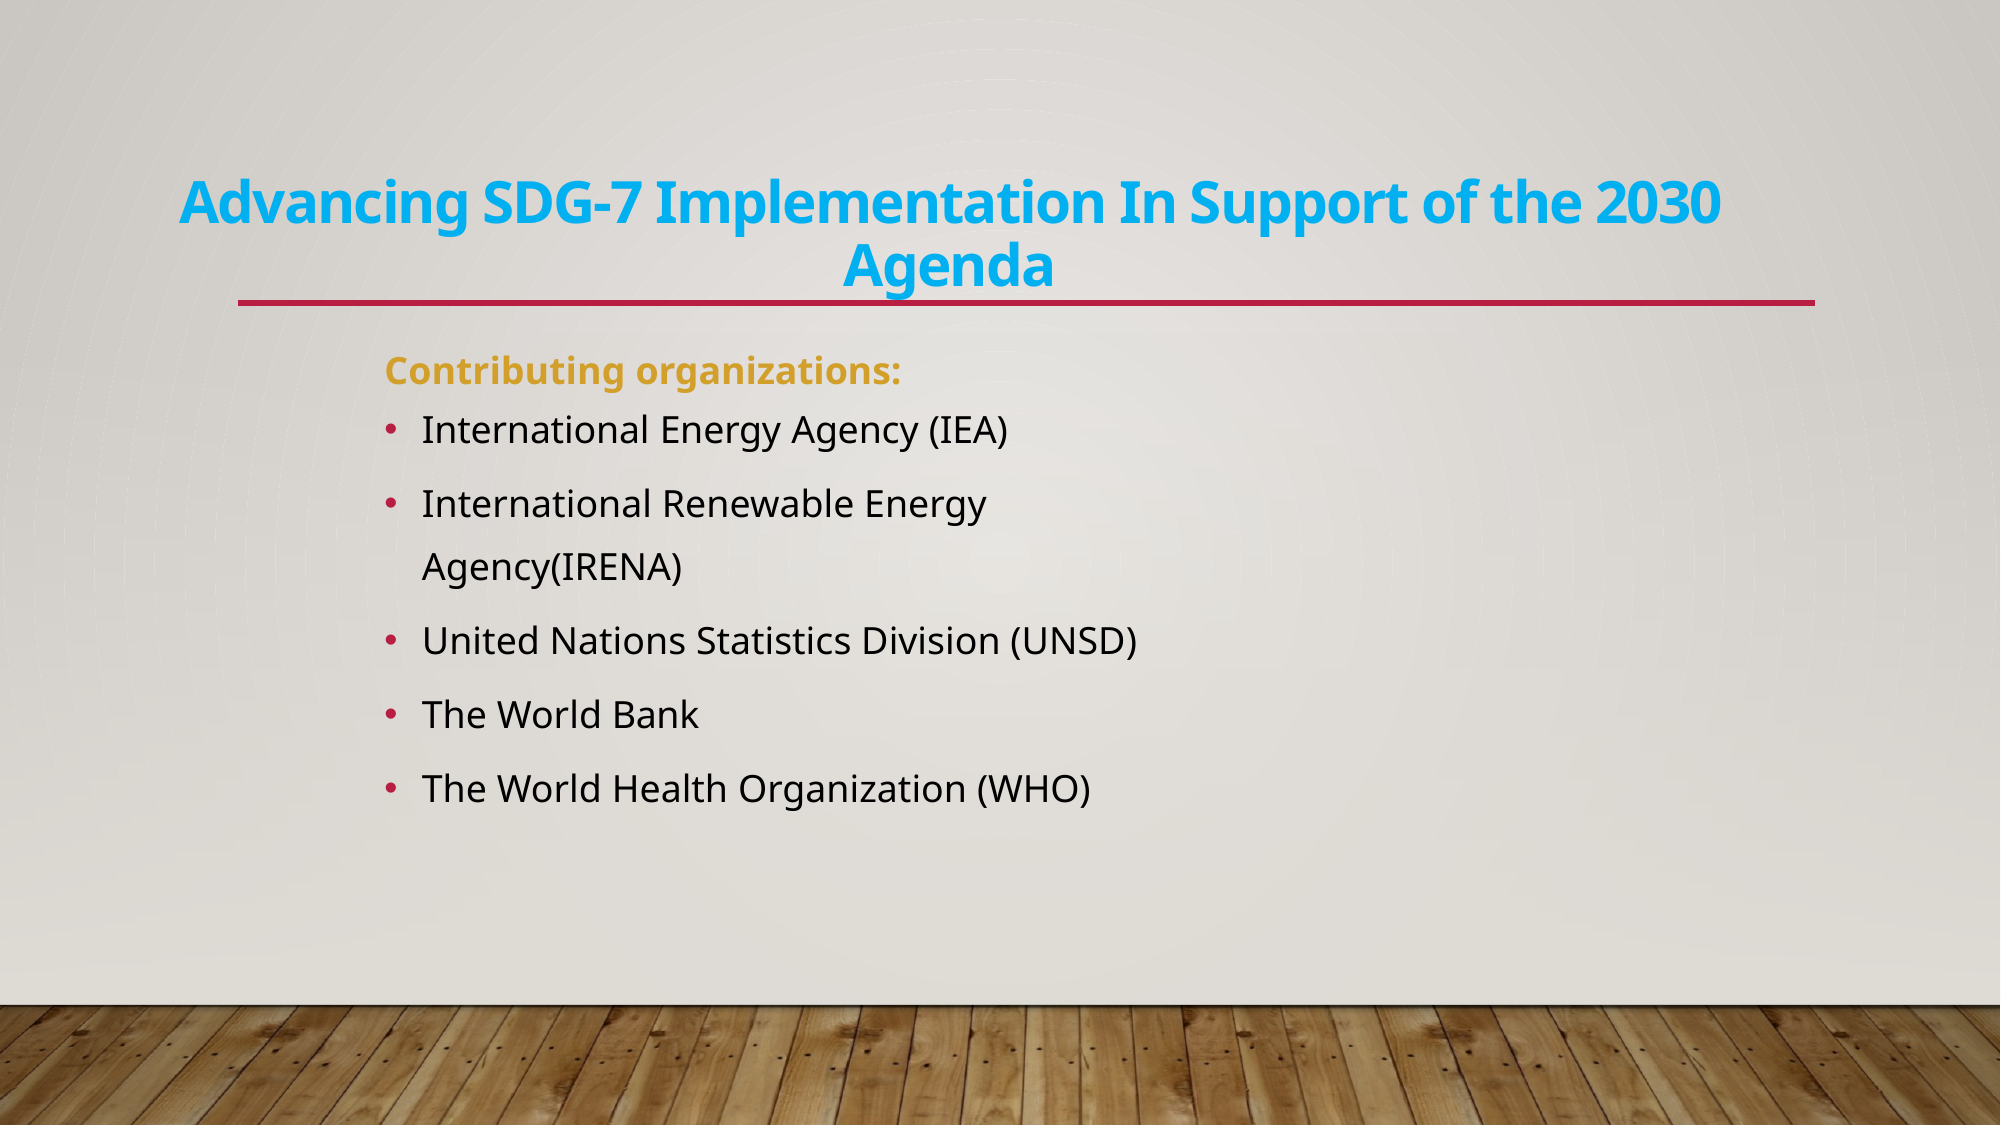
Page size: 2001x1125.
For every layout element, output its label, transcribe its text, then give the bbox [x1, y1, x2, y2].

list Contributing organizations: International Energy Agency (IEA) International Renewable Energy Agency(IRENA) United Nations Statistics Division (UNSD) The World Bank The World Health Organization (WHO) [238, 330, 1814, 897]
title Advancing SDG-7 Implementation In Support of the 2030 Agenda [86, 165, 1814, 317]
picture [0, 1005, 2000, 1125]
